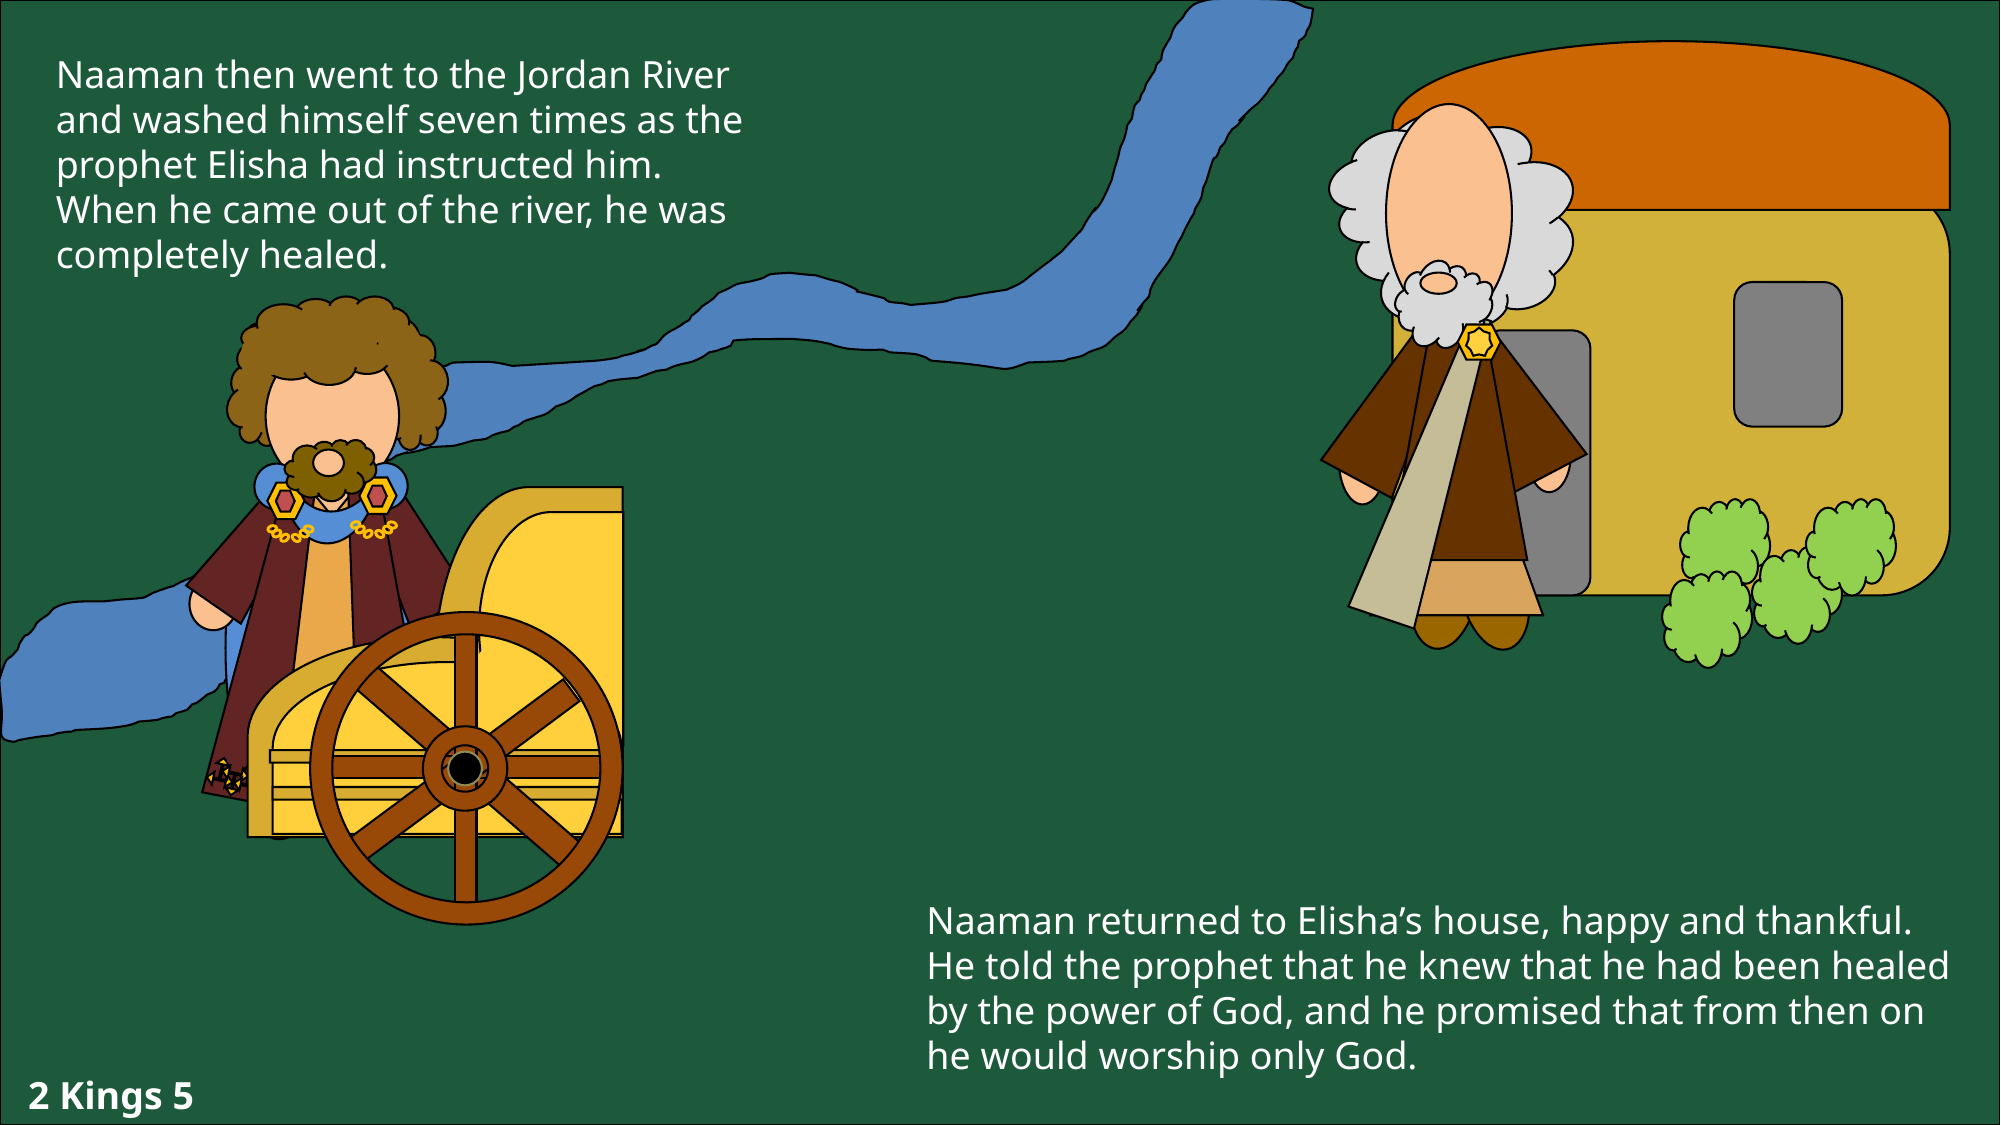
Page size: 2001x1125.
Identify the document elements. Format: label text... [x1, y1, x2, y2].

text_box Naaman then went to the Jordan River and washed himself seven times as the prophet Elisha had instructed him. When he came out of the river, he was completely healed. [41, 43, 772, 284]
text_box 2 Kings 5 [13, 1064, 1014, 1125]
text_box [1338, 104, 1577, 651]
text_box [0, 577, 189, 743]
text_box [624, 0, 1315, 381]
text_box [0, 0, 2000, 1125]
text_box Naaman returned to Elisha’s house, happy and thankful. He told the prophet that he knew that he had been healed by the power of God, and he promised that from then on he would worship only God. [911, 889, 1987, 1085]
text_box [1392, 41, 1950, 668]
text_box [189, 296, 624, 925]
